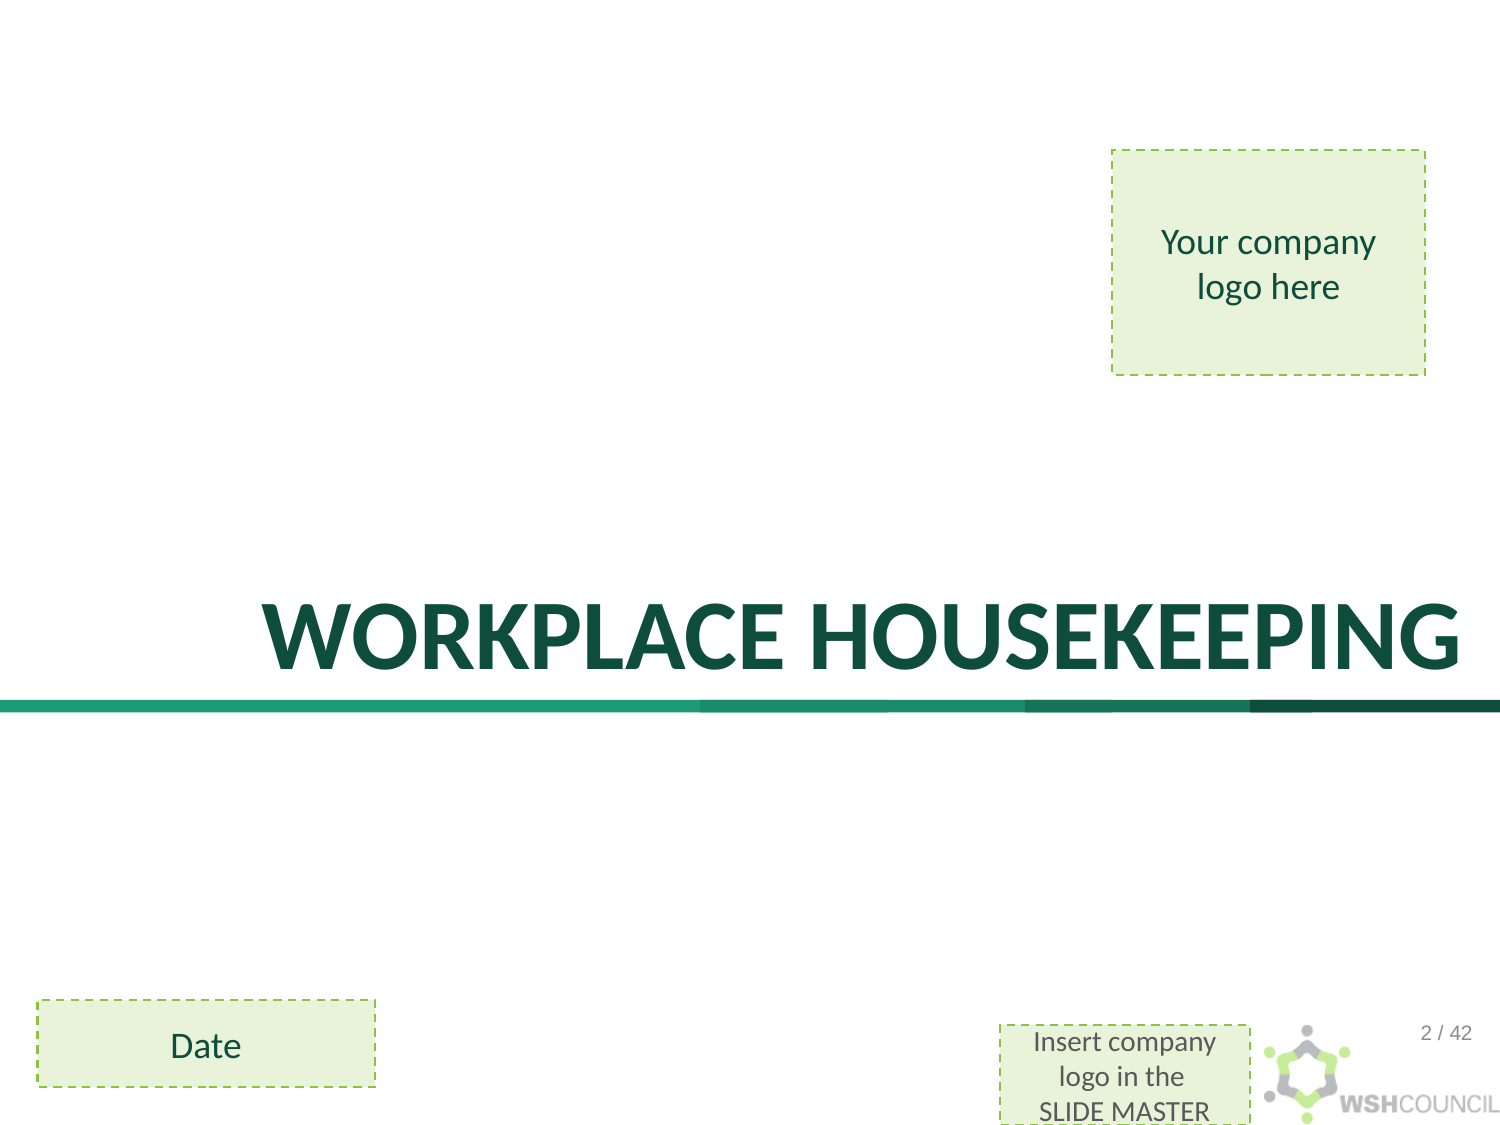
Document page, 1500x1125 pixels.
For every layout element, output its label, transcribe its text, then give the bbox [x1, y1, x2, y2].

text_box Date [36, 999, 376, 1088]
text_box Storage area demarcation [1264, 1024, 1500, 1125]
slide_number 2 / 42 [1149, 1002, 1488, 1063]
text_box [0, 699, 1500, 713]
text_box Your company logo here [1111, 149, 1426, 376]
text_box Workplace Housekeeping [237, 562, 1488, 699]
